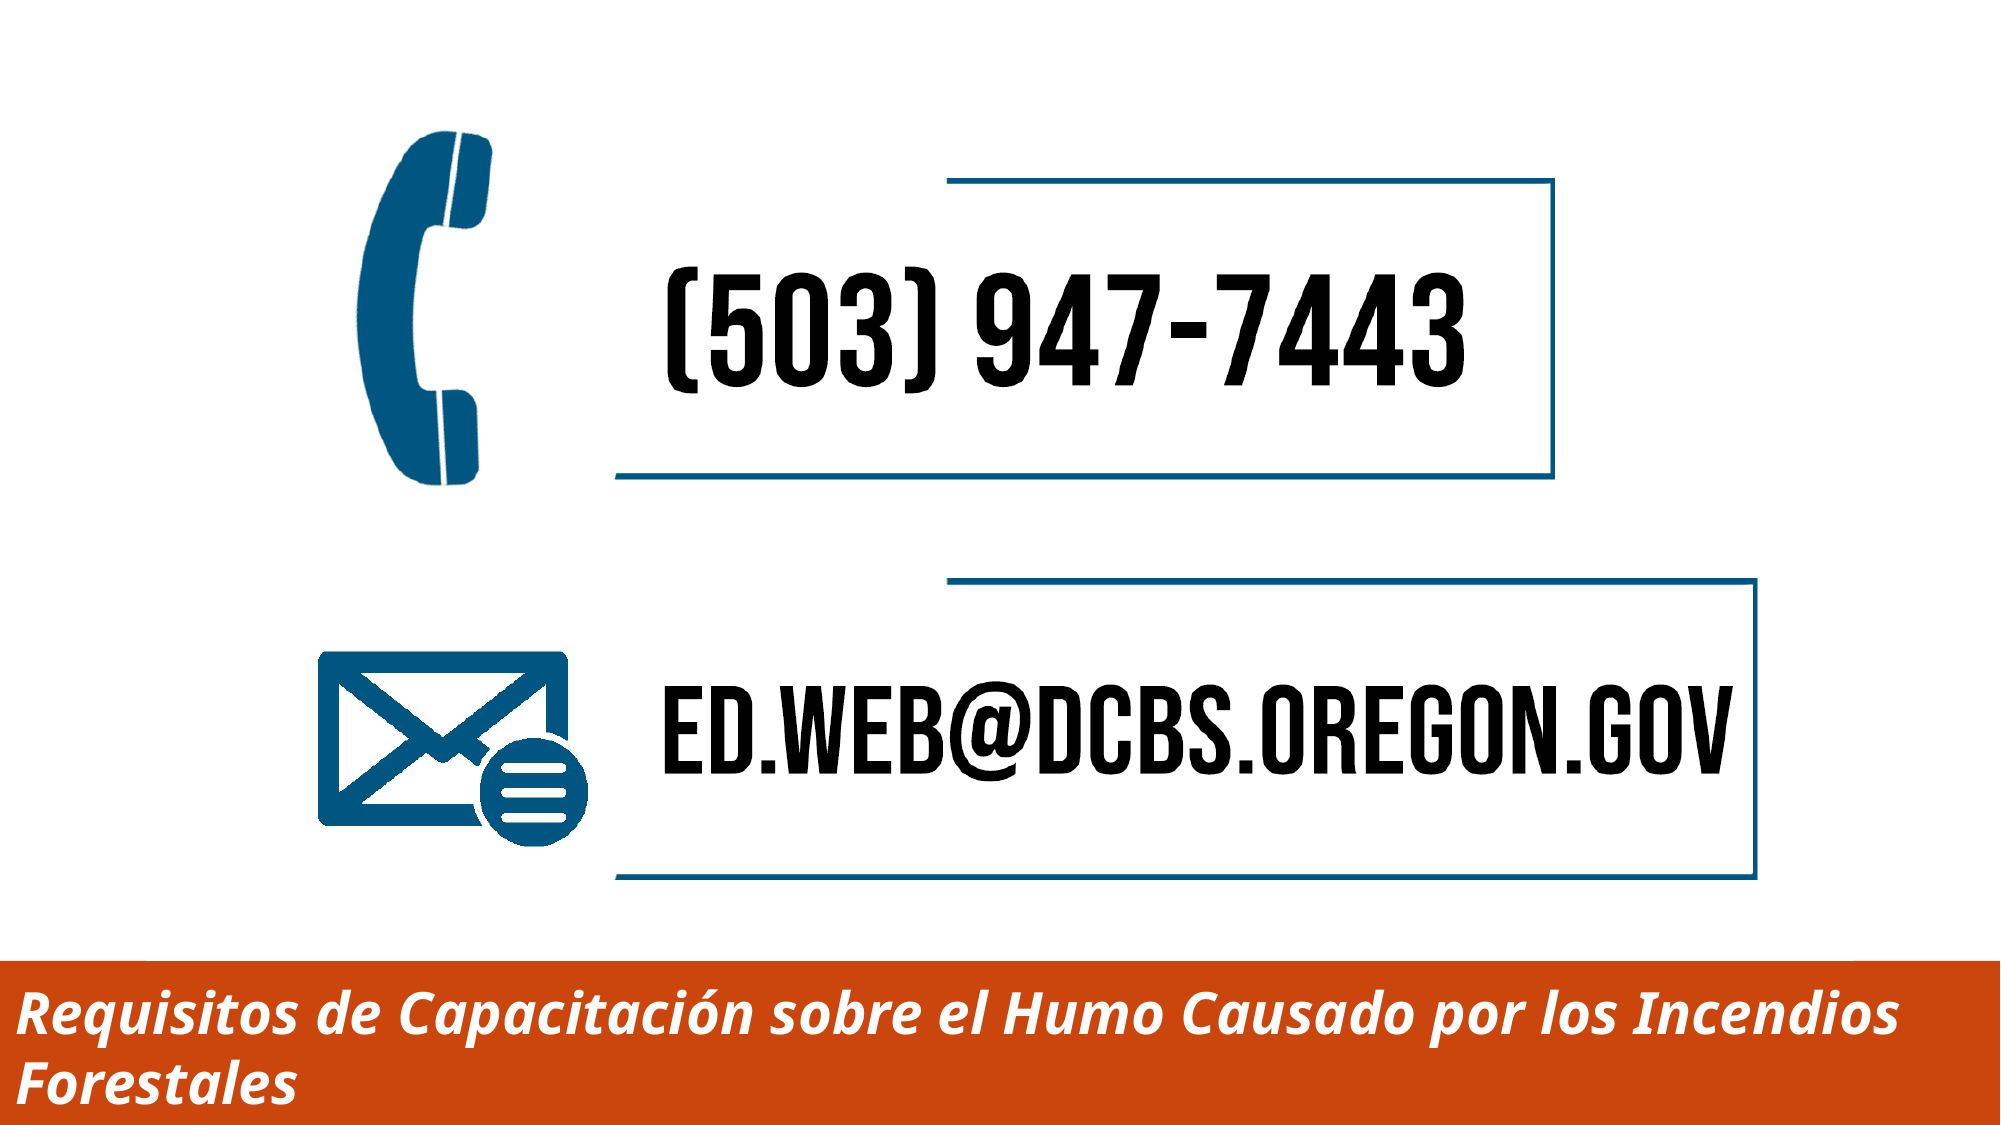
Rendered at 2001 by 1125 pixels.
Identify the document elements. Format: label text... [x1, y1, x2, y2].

text_box [0, 960, 148, 968]
text_box [1851, 960, 2000, 968]
picture [147, 0, 1853, 961]
text_box Requisitos de Capacitación sobre el Humo Causado por los Incendios Forestales [0, 968, 2000, 1124]
